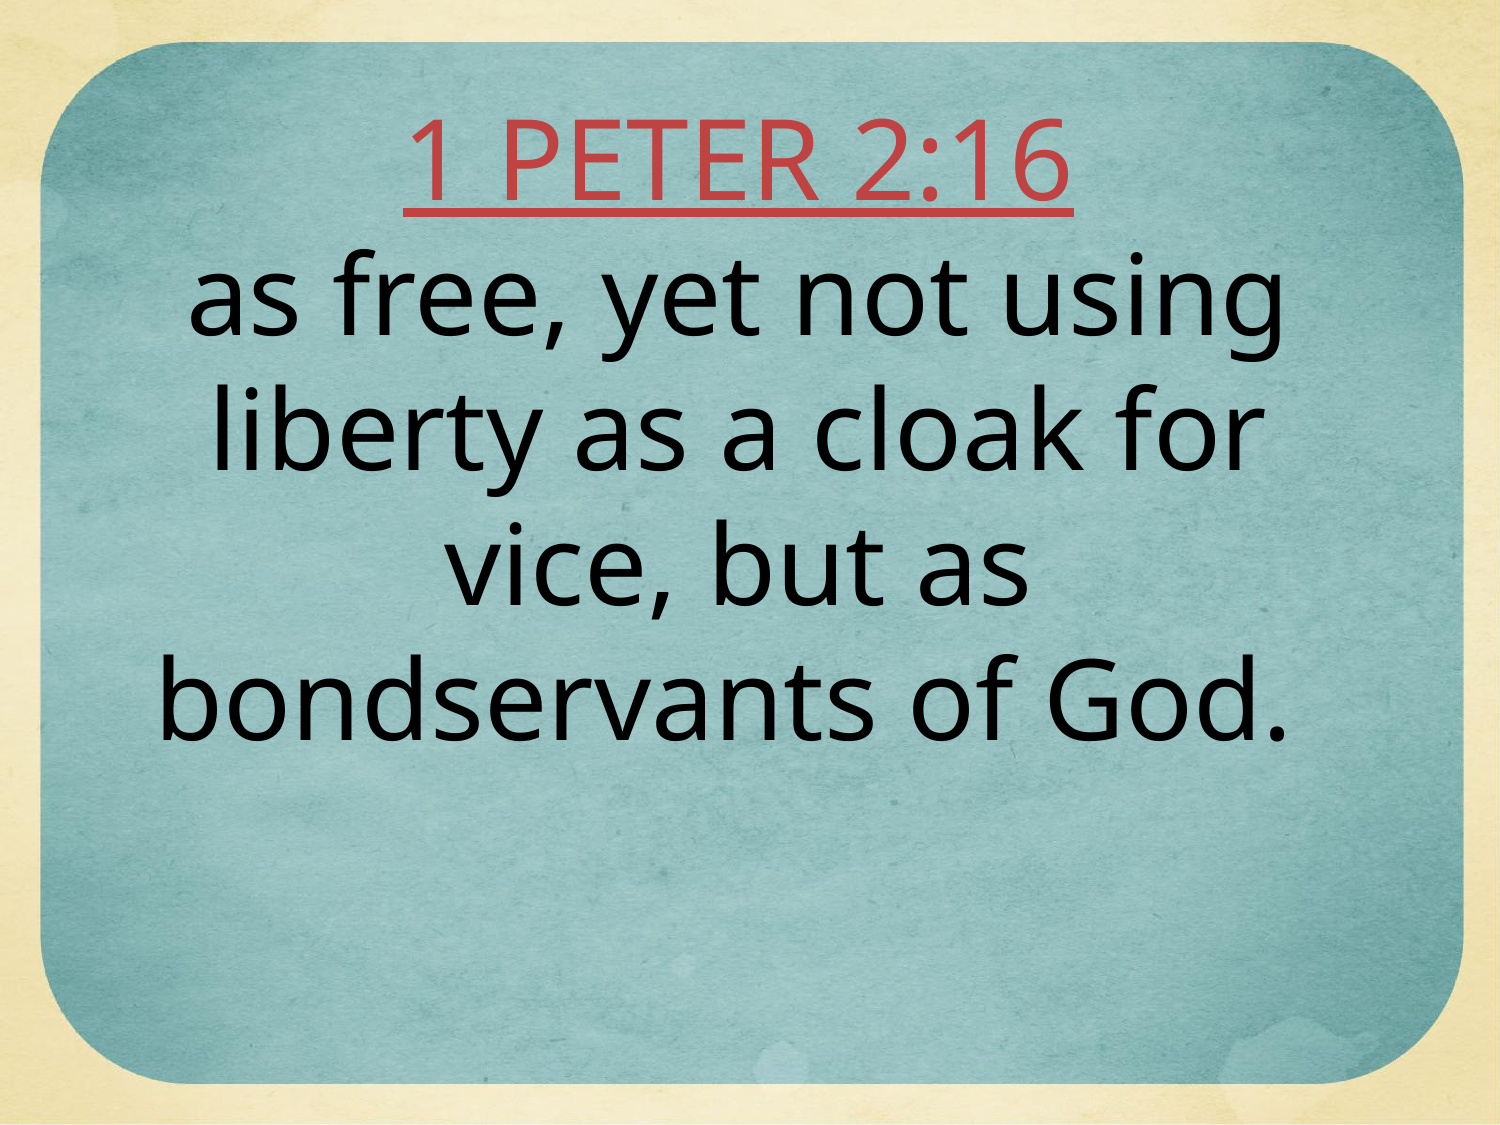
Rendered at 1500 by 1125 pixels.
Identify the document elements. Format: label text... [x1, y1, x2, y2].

text_box 1 PETER 2:16 as free, yet not using liberty as a cloak for vice, but as bondservants of God. [120, 80, 1357, 770]
picture [0, 0, 1500, 1125]
